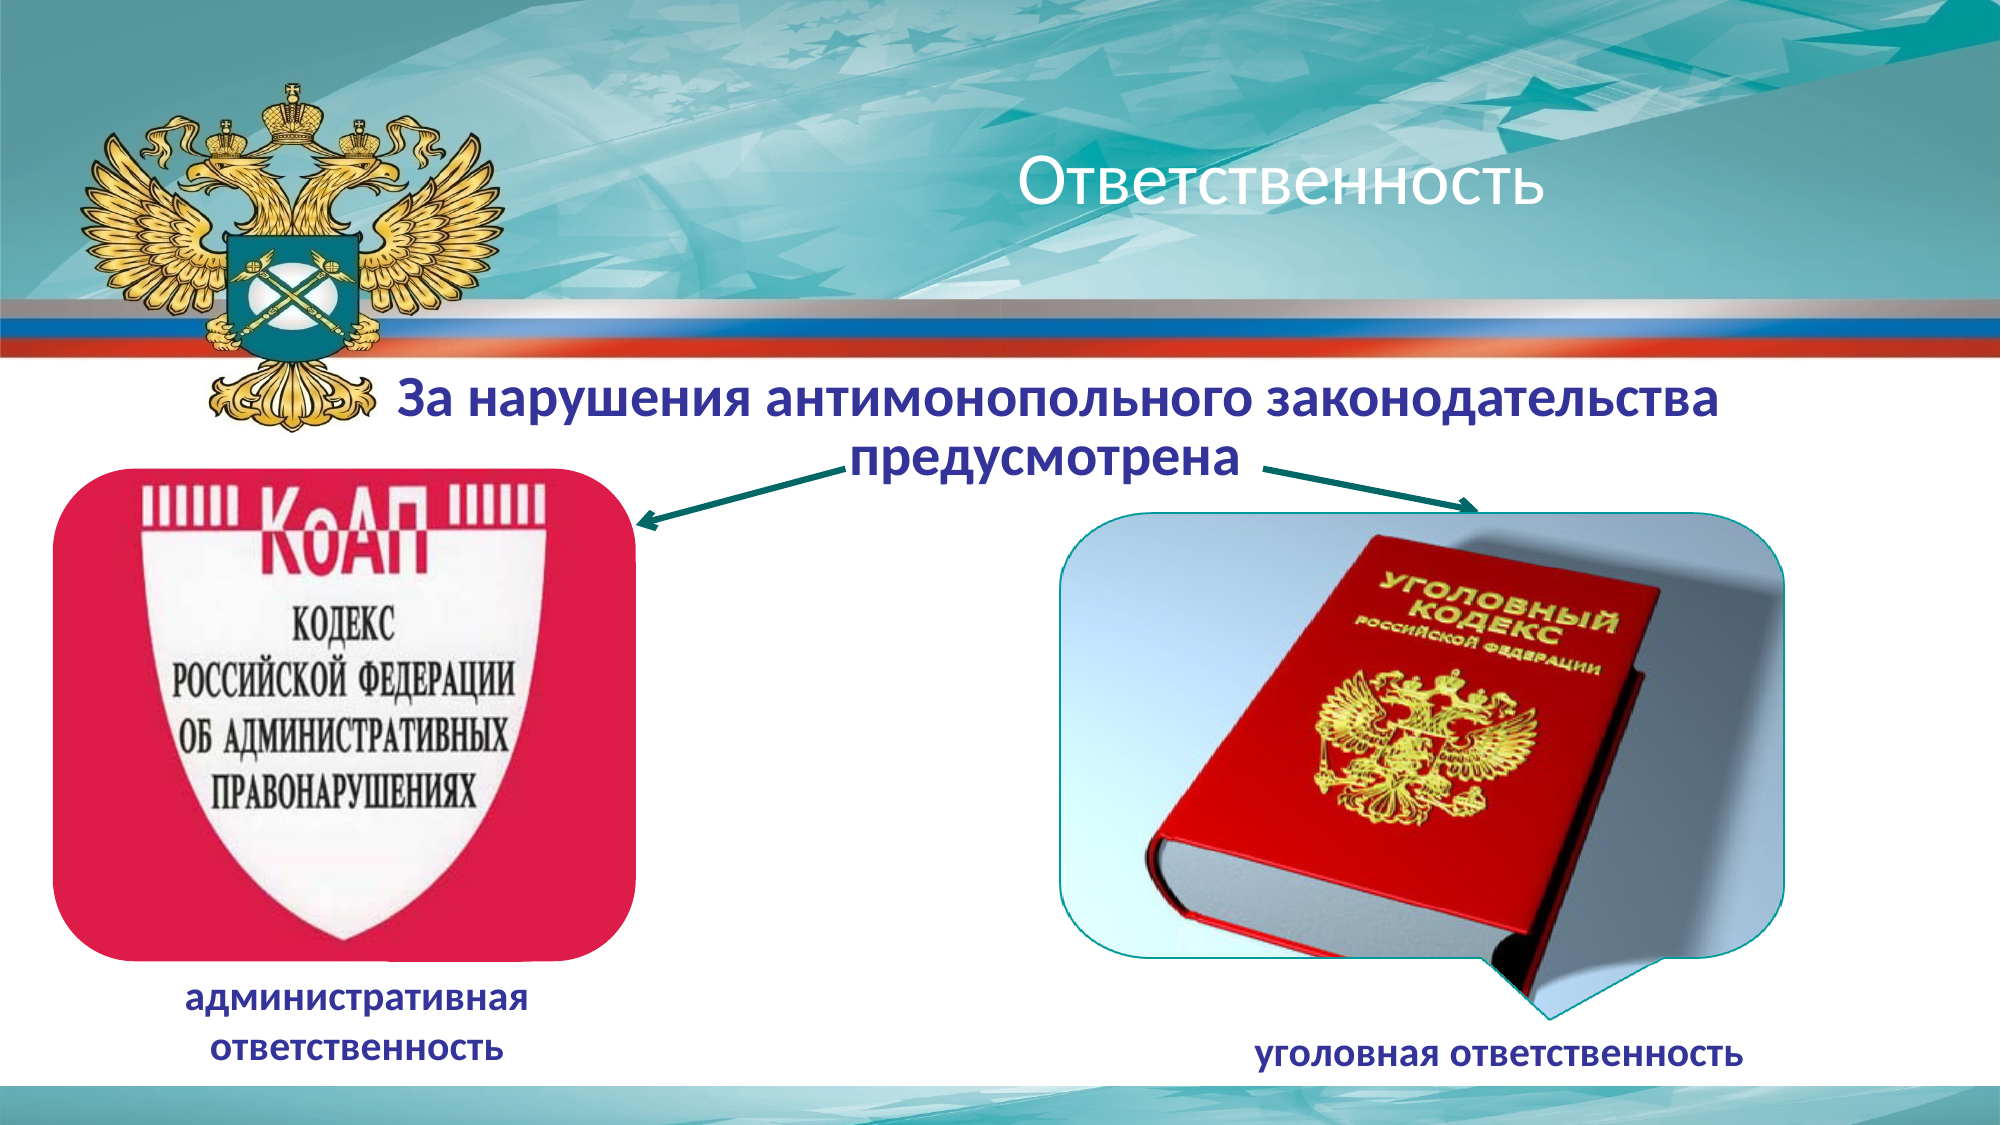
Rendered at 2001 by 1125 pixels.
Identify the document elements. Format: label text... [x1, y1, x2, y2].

picture [1058, 511, 1787, 1021]
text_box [636, 468, 846, 525]
picture [0, 0, 2000, 433]
text_box административная ответственность [23, 961, 691, 1077]
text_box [1263, 468, 1479, 511]
picture [52, 468, 636, 962]
text_box За нарушения антимонопольного законодательства предусмотрена [262, 361, 1855, 495]
picture [0, 1086, 2000, 1125]
text_box уголовная ответственность [1084, 1016, 1925, 1082]
text_box Ответственность [804, 136, 1760, 228]
